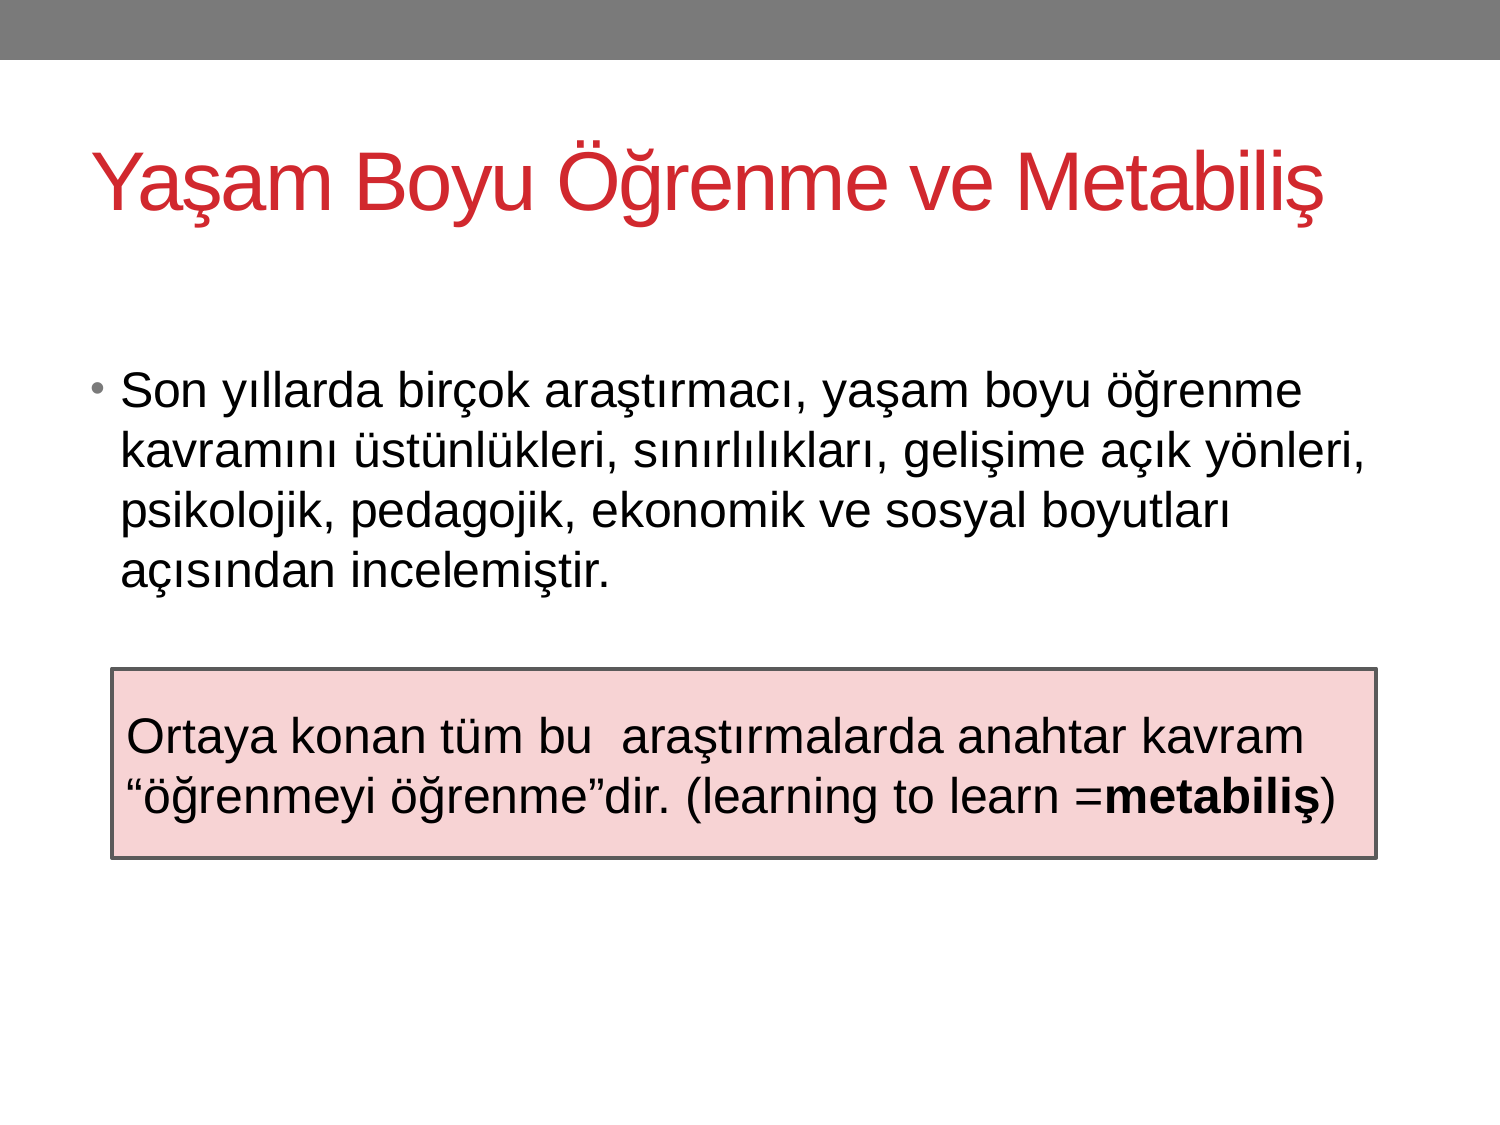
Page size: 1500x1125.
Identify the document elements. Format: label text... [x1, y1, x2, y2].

text_box Ortaya konan tüm bu araştırmalarda anahtar kavram “öğrenmeyi öğrenme”dir. (learning to learn =metabiliş) [110, 667, 1378, 860]
title Yaşam Boyu Öğrenme ve Metabiliş [75, 87, 1425, 268]
list Son yıllarda birçok araştırmacı, yaşam boyu öğrenme kavramını üstünlükleri, sınırlılıkları, gelişime açık yönleri, psikolojik, pedagojik, ekonomik ve sosyal boyutları açısından incelemiştir. [75, 349, 1425, 1063]
